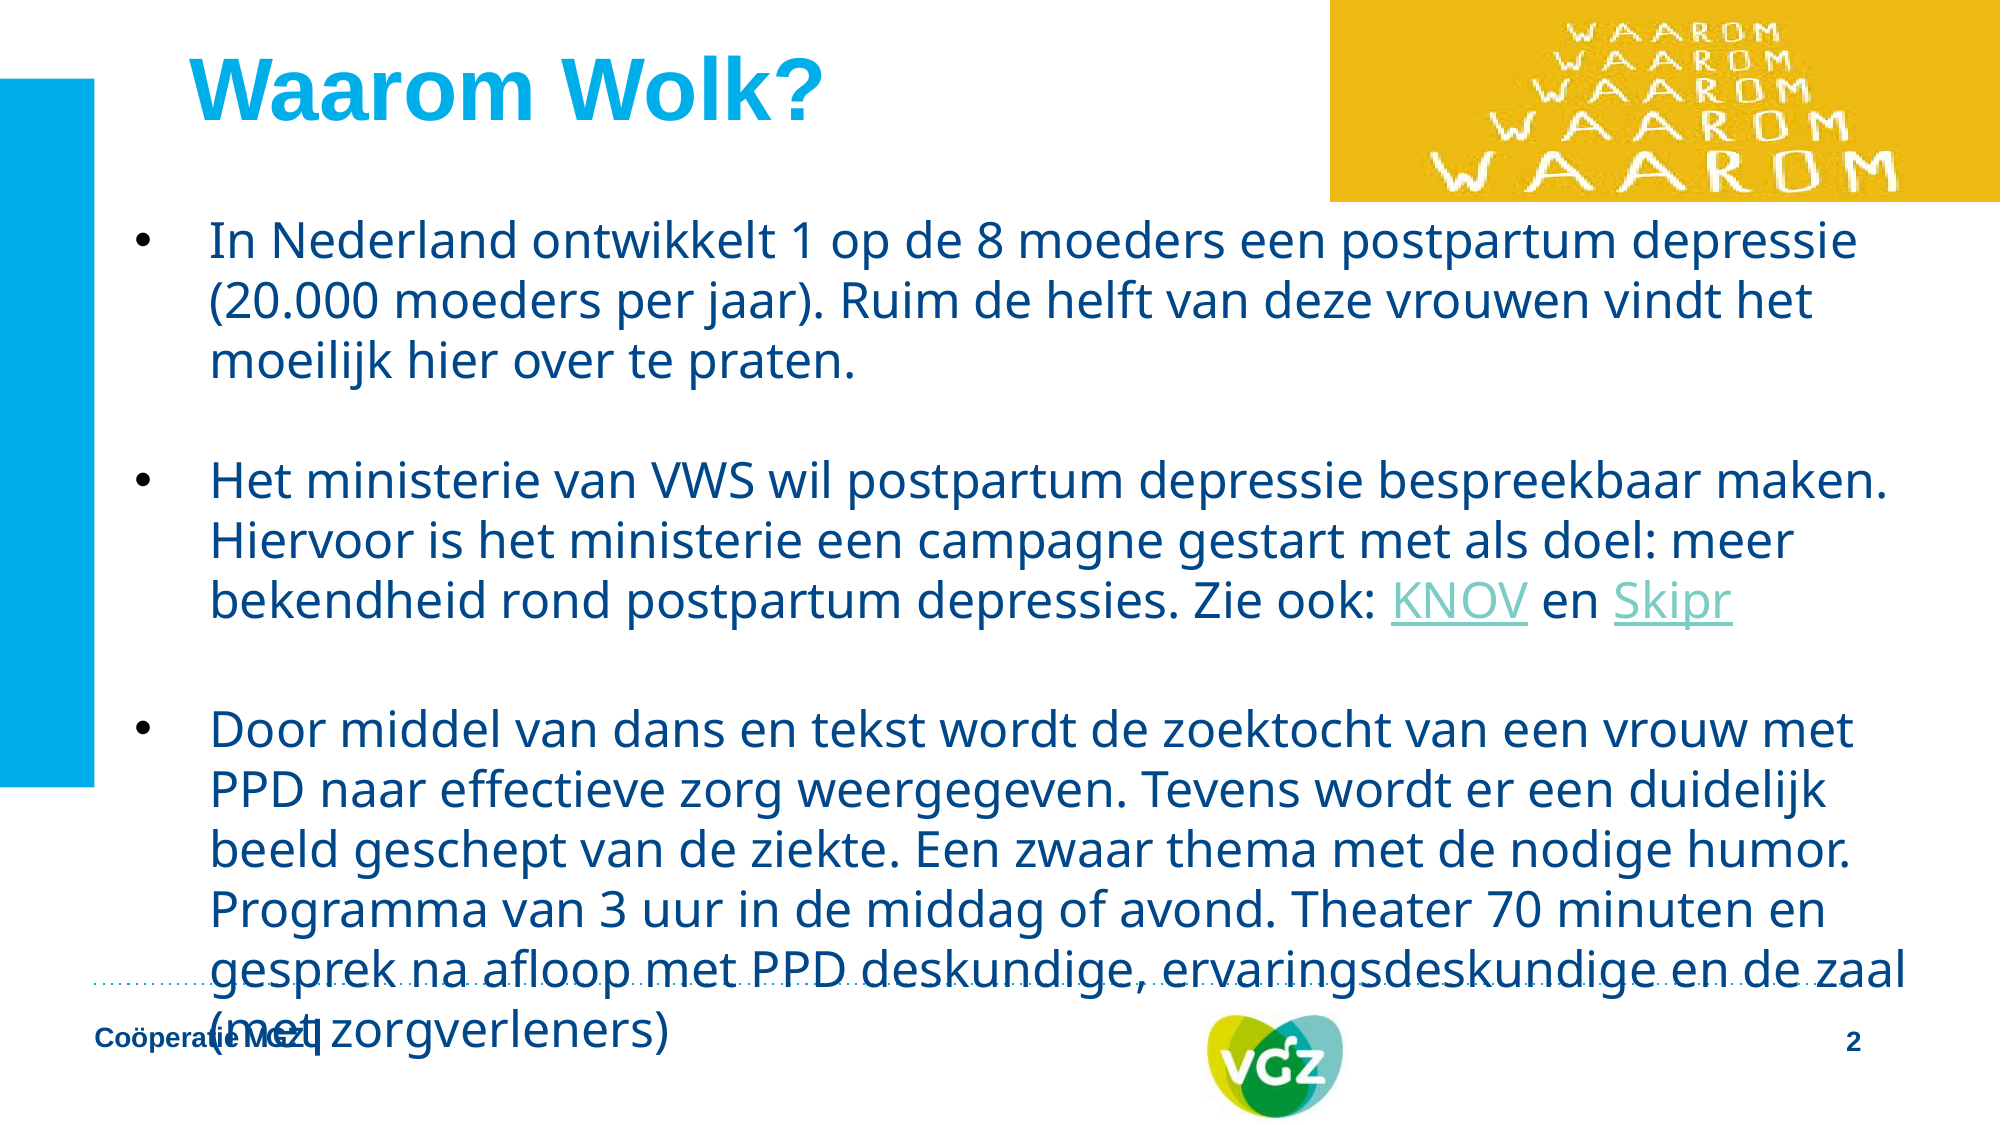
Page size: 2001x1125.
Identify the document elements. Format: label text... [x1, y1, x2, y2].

text_box In Nederland ontwikkelt 1 op de 8 moeders een postpartum depressie (20.000 moeders per jaar). Ruim de helft van deze vrouwen vindt het moeilijk hier over te praten. Het ministerie van VWS wil postpartum depressie bespreekbaar maken. Hiervoor is het ministerie een campagne gestart met als doel: meer bekendheid rond postpartum depressies. Zie ook: KNOV en Skipr Door middel van dans en tekst wordt de zoektocht van een vrouw met PPD naar effectieve zorg weergegeven. Tevens wordt er een duidelijk beeld geschept van de ziekte. Een zwaar thema met de nodige humor. Programma van 3 uur in de middag of avond. Theater 70 minuten en gesprek na afloop met PPD deskundige, ervaringsdeskundige en de zaal (met zorgverleners) [119, 201, 1968, 1125]
title Waarom Wolk? [118, 31, 1325, 150]
picture [1330, 0, 2000, 202]
